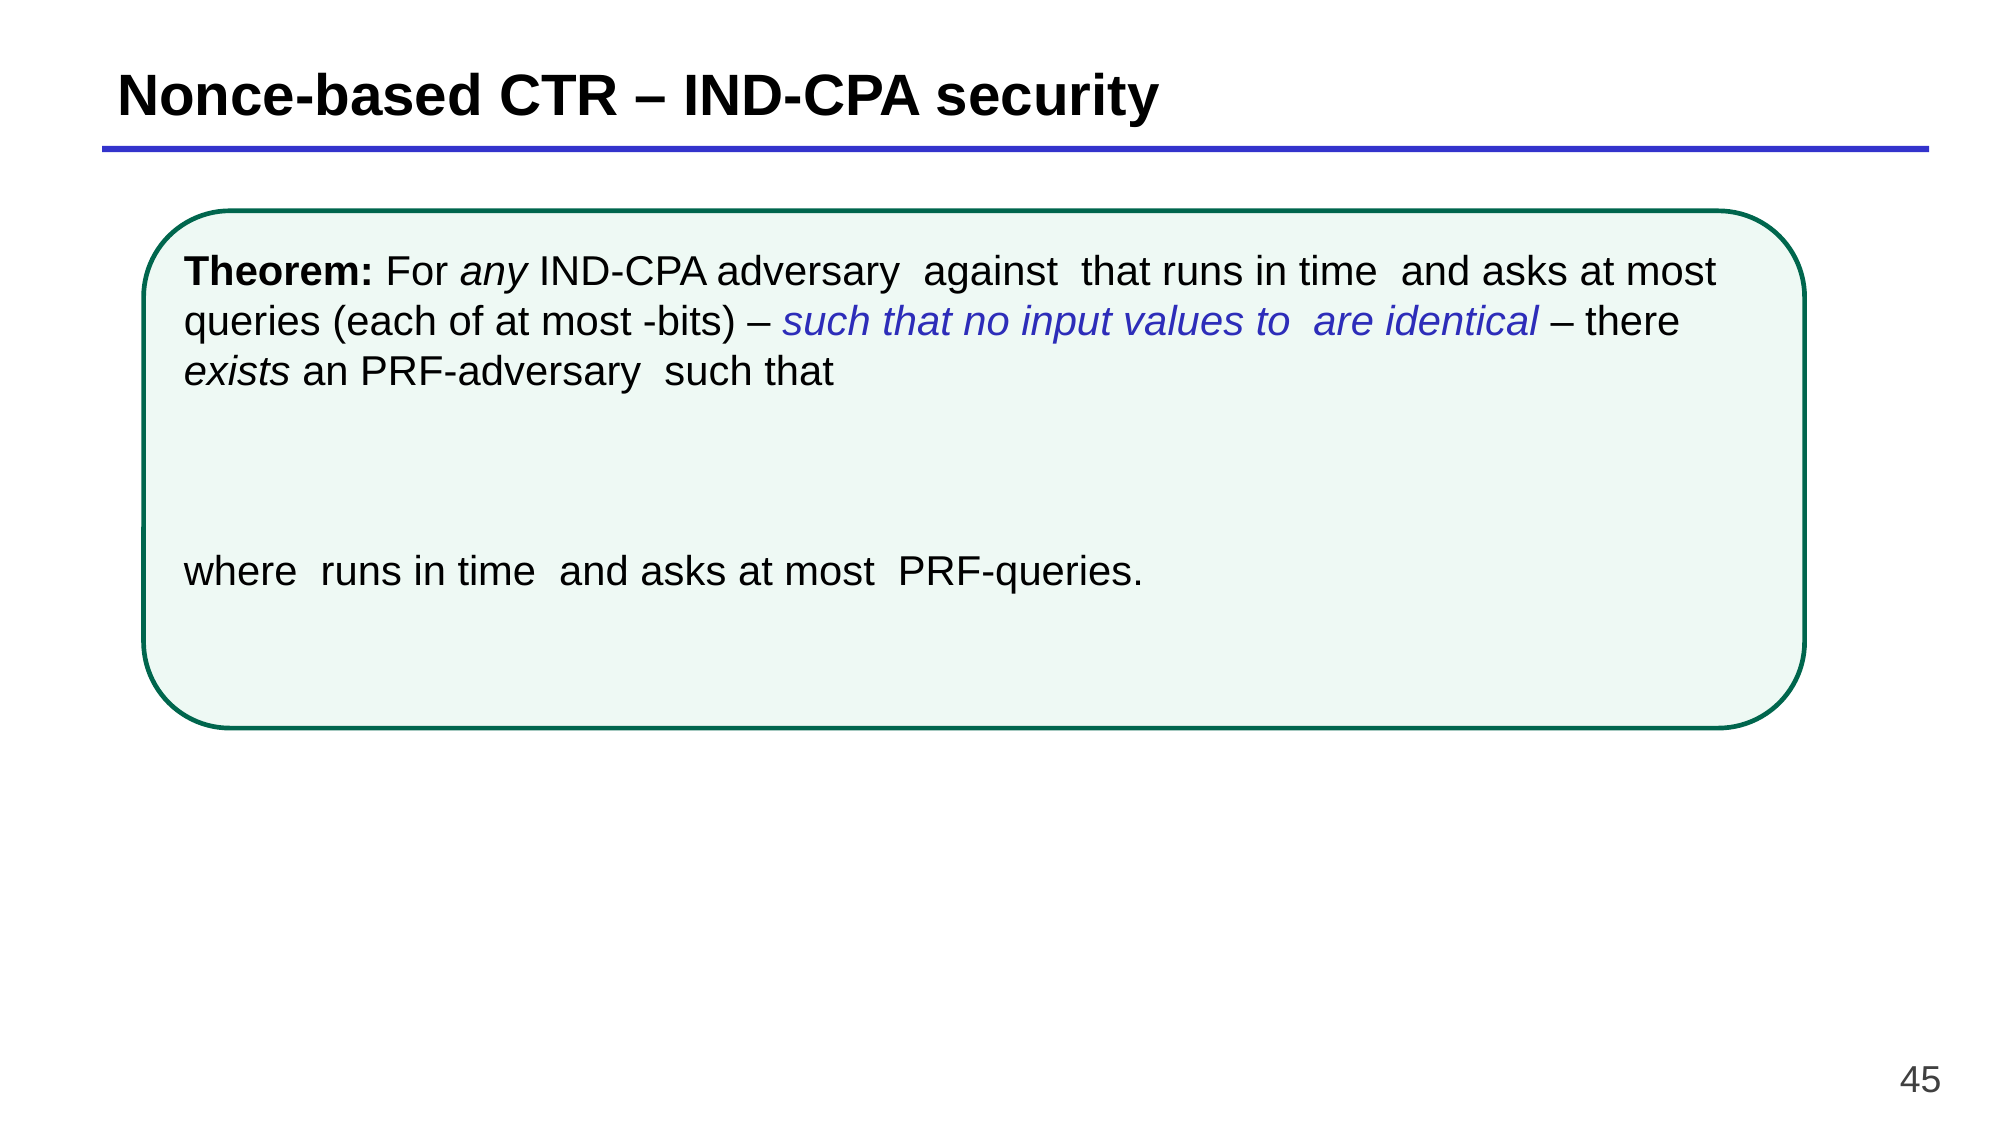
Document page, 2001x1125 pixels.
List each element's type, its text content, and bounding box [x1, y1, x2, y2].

title Nonce-based CTR – IND-CPA security [102, 54, 1930, 130]
slide_number 45 [1539, 1047, 1957, 1101]
